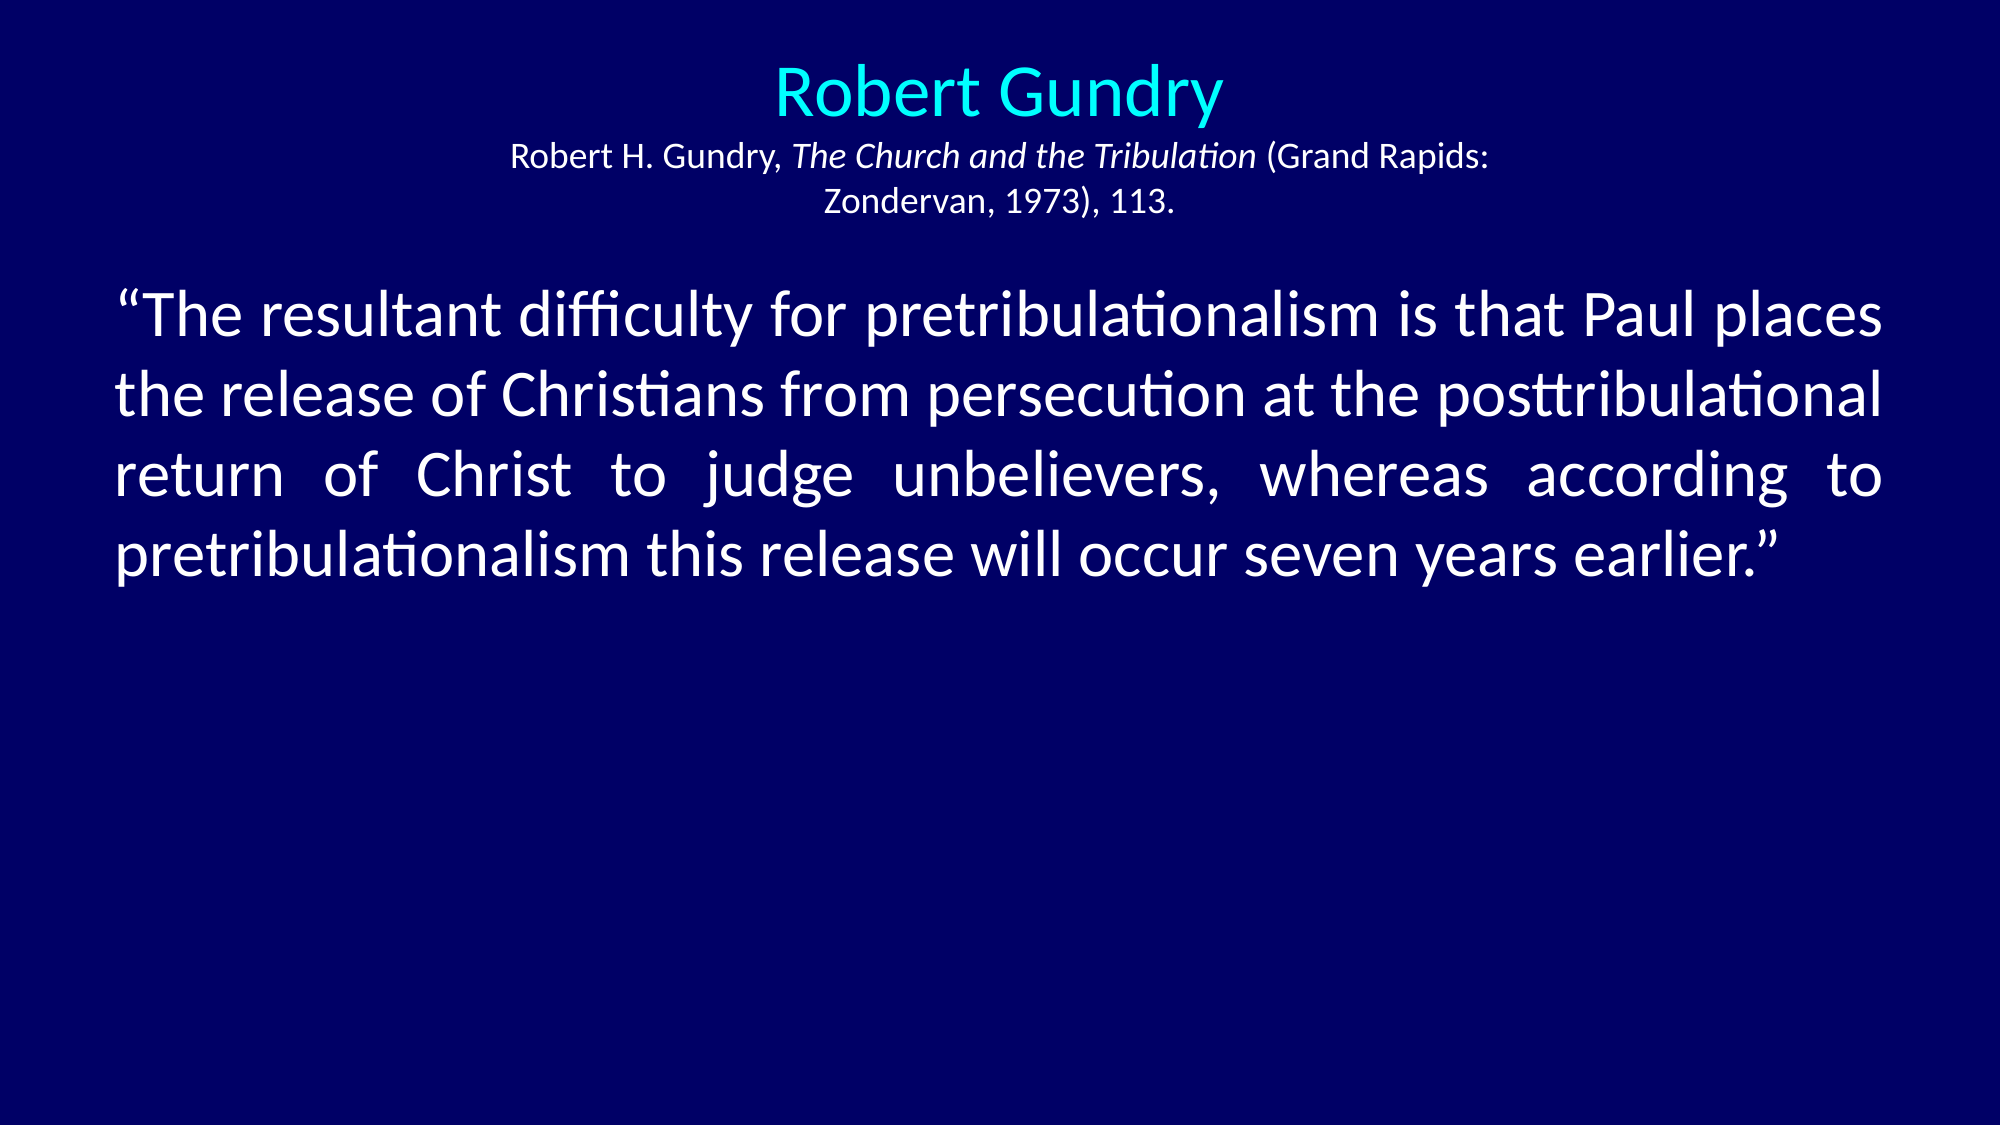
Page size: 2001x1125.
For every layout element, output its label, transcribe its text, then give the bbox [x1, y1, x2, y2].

title Robert Gundry Robert H. Gundry, The Church and the Tribulation (Grand Rapids: Zondervan, 1973), 113. [493, 37, 1507, 225]
list “The resultant difficulty for pretribulationalism is that Paul places the release of Christians from persecution at the posttribulational return of Christ to judge unbelievers, whereas according to pretribulationalism this release will occur seven years earlier.” [99, 262, 1901, 726]
